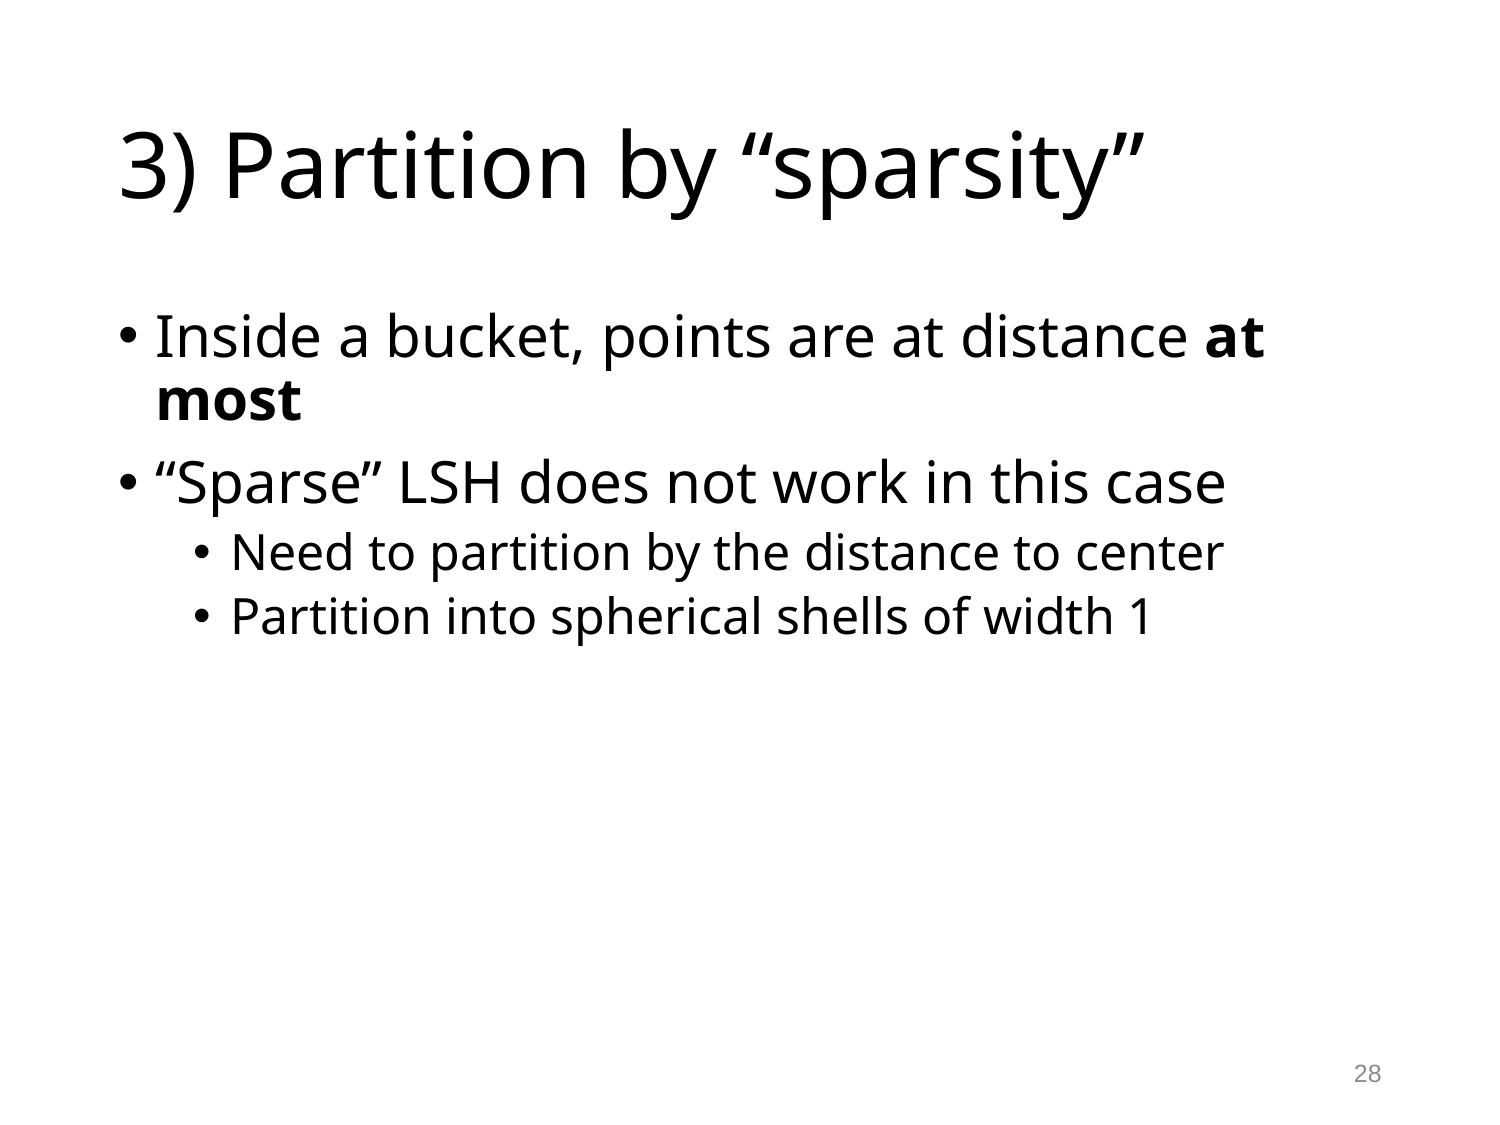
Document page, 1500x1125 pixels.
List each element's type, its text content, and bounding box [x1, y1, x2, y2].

title 3) Partition by “sparsity” [103, 59, 1397, 278]
slide_number 28 [1059, 1042, 1397, 1103]
